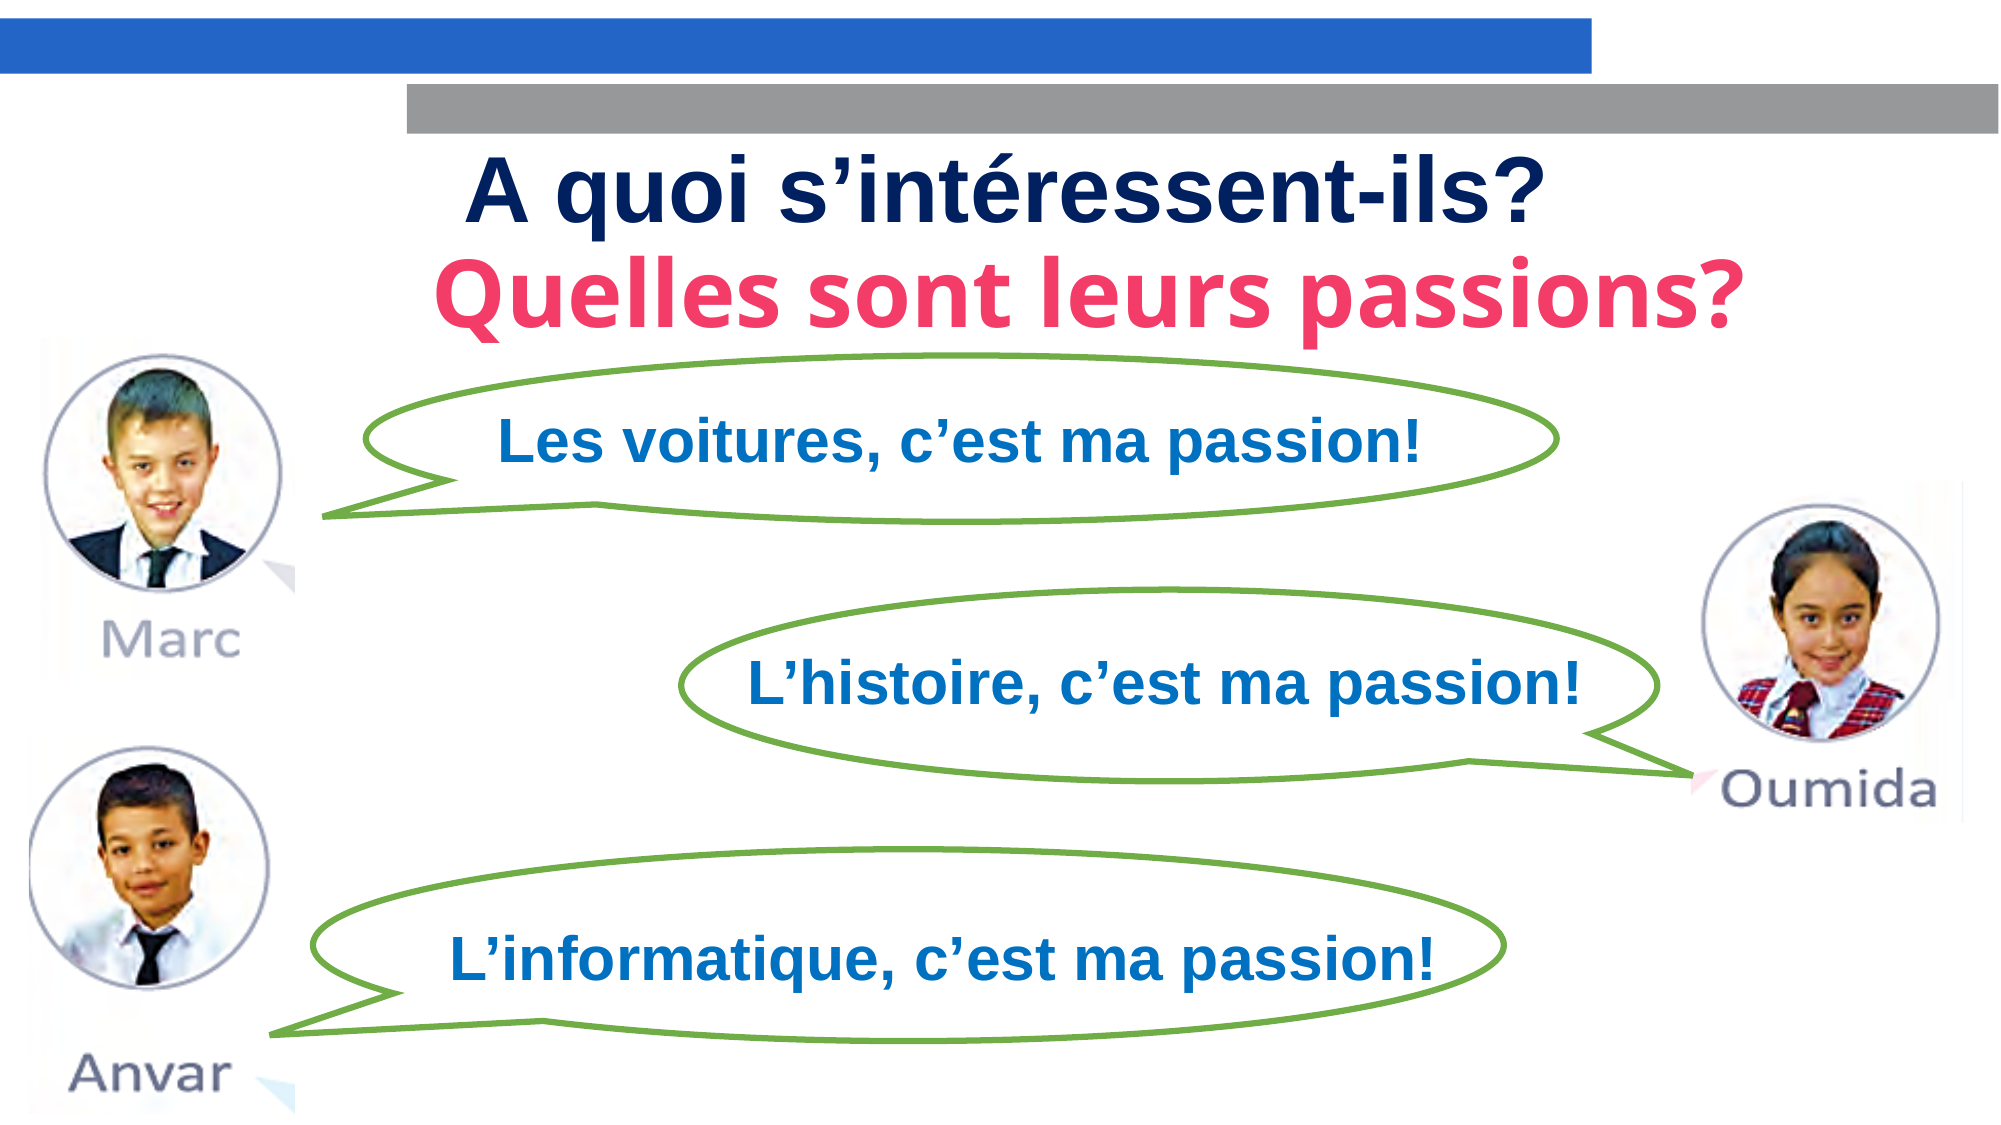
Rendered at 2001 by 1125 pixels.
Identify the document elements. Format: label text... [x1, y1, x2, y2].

text_box [295, 848, 1466, 1043]
text_box [754, 588, 1585, 634]
text_box [1486, 398, 1558, 480]
picture [40, 338, 295, 679]
text_box [322, 354, 1474, 523]
text_box Quelles sont leurs passions? [236, 226, 1941, 354]
text_box L’informatique, c’est ma passion! [434, 910, 1534, 1001]
text_box [406, 84, 1999, 134]
text_box L’histoire, c’est ma passion! [732, 634, 1624, 725]
text_box [0, 18, 1592, 74]
text_box [680, 641, 1690, 783]
text_box Les voitures, c’est ma passion! [483, 392, 1486, 482]
text_box A quoi s’intéressent-ils? [342, 121, 1671, 226]
picture [28, 734, 295, 1114]
picture [1690, 481, 1964, 823]
